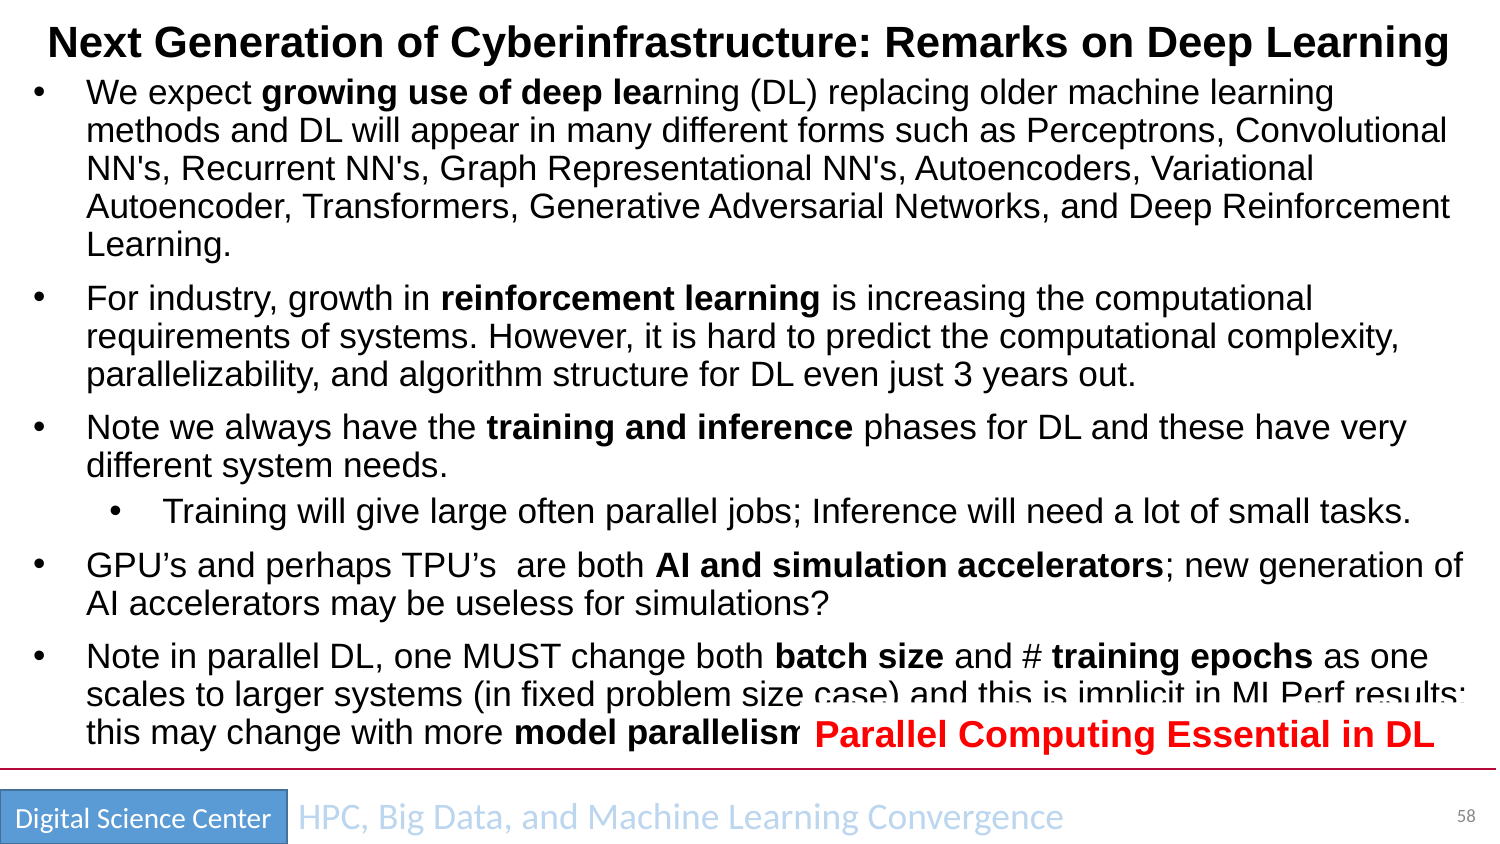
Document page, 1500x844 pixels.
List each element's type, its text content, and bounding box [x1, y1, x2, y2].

list We expect growing use of deep learning (DL) replacing older machine learning methods and DL will appear in many different forms such as Perceptrons, Convolutional NN's, Recurrent NN's, Graph Representational NN's, Autoencoders, Variational Autoencoder, Transformers, Generative Adversarial Networks, and Deep Reinforcement Learning. For industry, growth in reinforcement learning is increasing the computational requirements of systems. However, it is hard to predict the computational complexity, parallelizability, and algorithm structure for DL even just 3 years out. Note we always have the training and inference phases for DL and these have very different system needs. Training will give large often parallel jobs; Inference will need a lot of small tasks. GPU’s and perhaps TPU’s are both AI and simulation accelerators; new generation of AI accelerators may be useless for simulations? Note in parallel DL, one MUST change both batch size and # training epochs as one scales to larger systems (in fixed problem size case) and this is implicit in MLPerf results; this may change with more model parallelism [0, 68, 1488, 761]
text_box Parallel Computing Essential in DL [799, 702, 1467, 763]
slide_number 58 [1352, 792, 1488, 838]
title Next Generation of Cyberinfrastructure: Remarks on Deep Learning [0, 2, 1500, 85]
